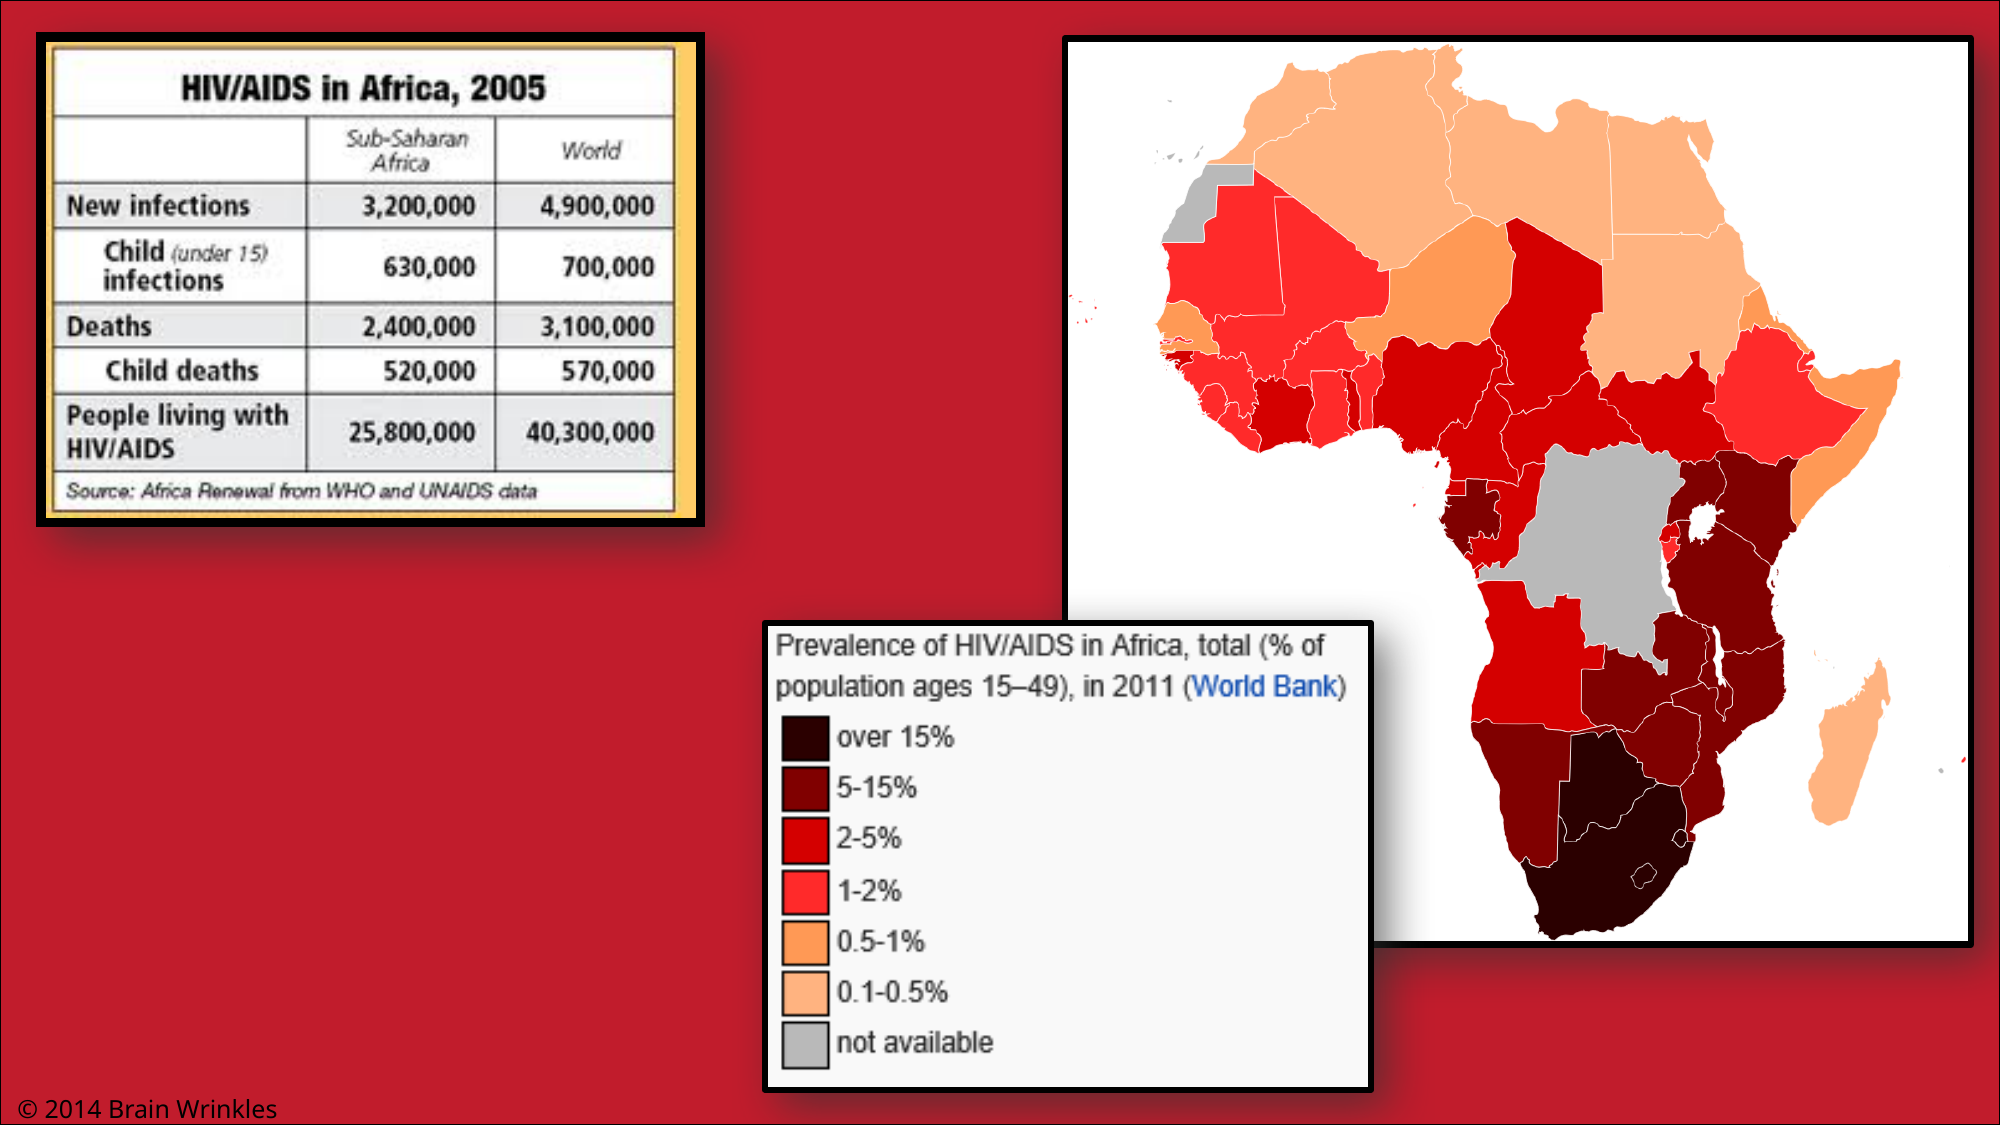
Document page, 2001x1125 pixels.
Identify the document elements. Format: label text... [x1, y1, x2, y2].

text_box © 2014 Brain Wrinkles [2, 1086, 438, 1125]
text_box [0, 0, 2000, 1125]
picture [767, 41, 1968, 1087]
picture [45, 41, 696, 518]
